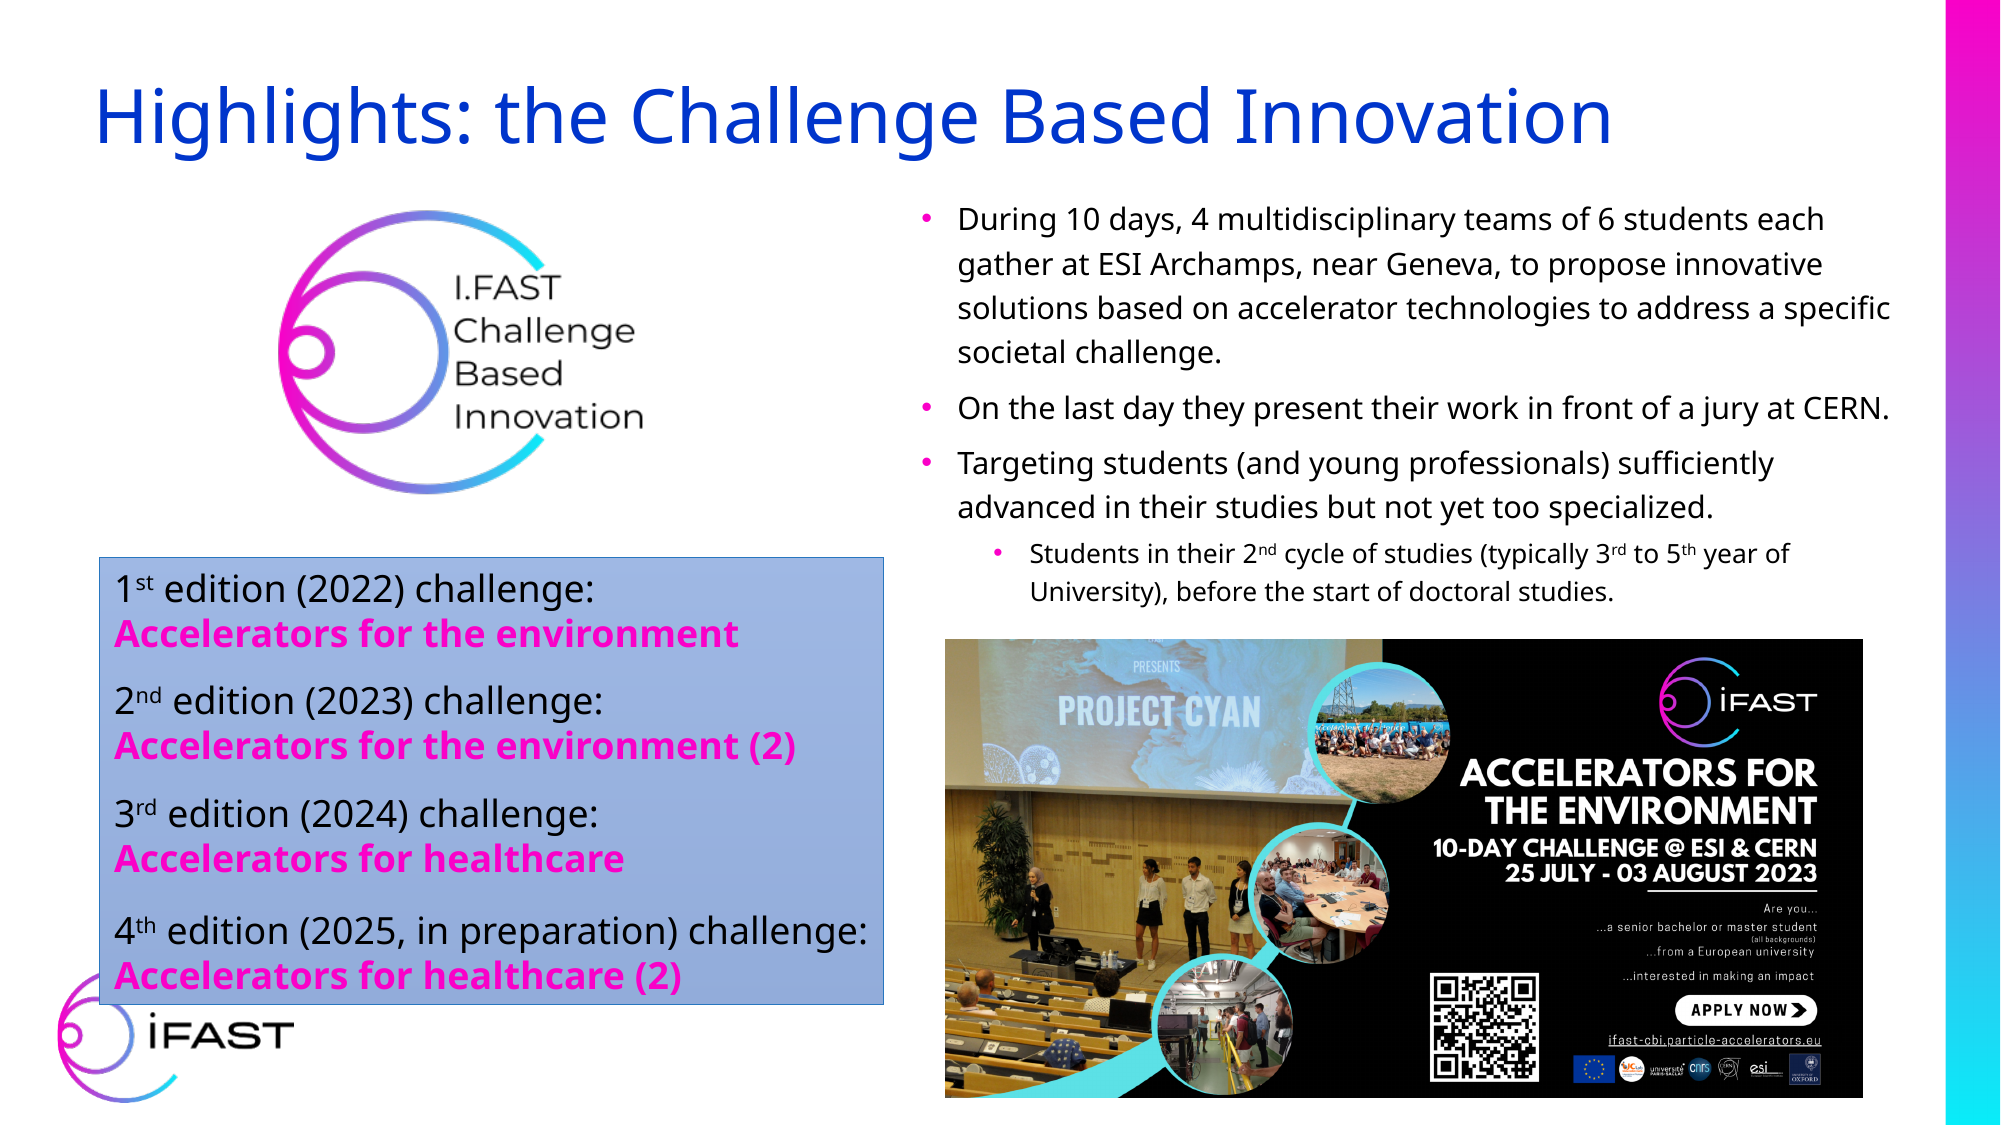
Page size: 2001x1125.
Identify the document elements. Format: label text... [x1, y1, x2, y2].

picture [1946, 0, 2001, 1125]
text_box 1st edition (2022) challenge: Accelerators for the environment 2nd edition (2023) challenge: Accelerators for the environment (2) 3rd edition (2024) challenge: Accelerators for healthcare 4th edition (2025, in preparation) challenge: Accelerators for healthcare (2) [99, 557, 884, 1005]
list During 10 days, 4 multidisciplinary teams of 6 students each gather at ESI Archamps, near Geneva, to propose innovative solutions based on accelerator technologies to address a specific societal challenge. On the last day they present their work in front of a jury at CERN. Targeting students (and young professionals) sufficiently advanced in their studies but not yet too specialized. Students in their 2nd cycle of studies (typically 3rd to 5th year of University), before the start of doctoral studies. [906, 184, 1911, 636]
title Highlights: the Challenge Based Innovation [78, 56, 1804, 182]
picture [945, 639, 1863, 1098]
picture [57, 968, 294, 1103]
picture [265, 198, 656, 507]
